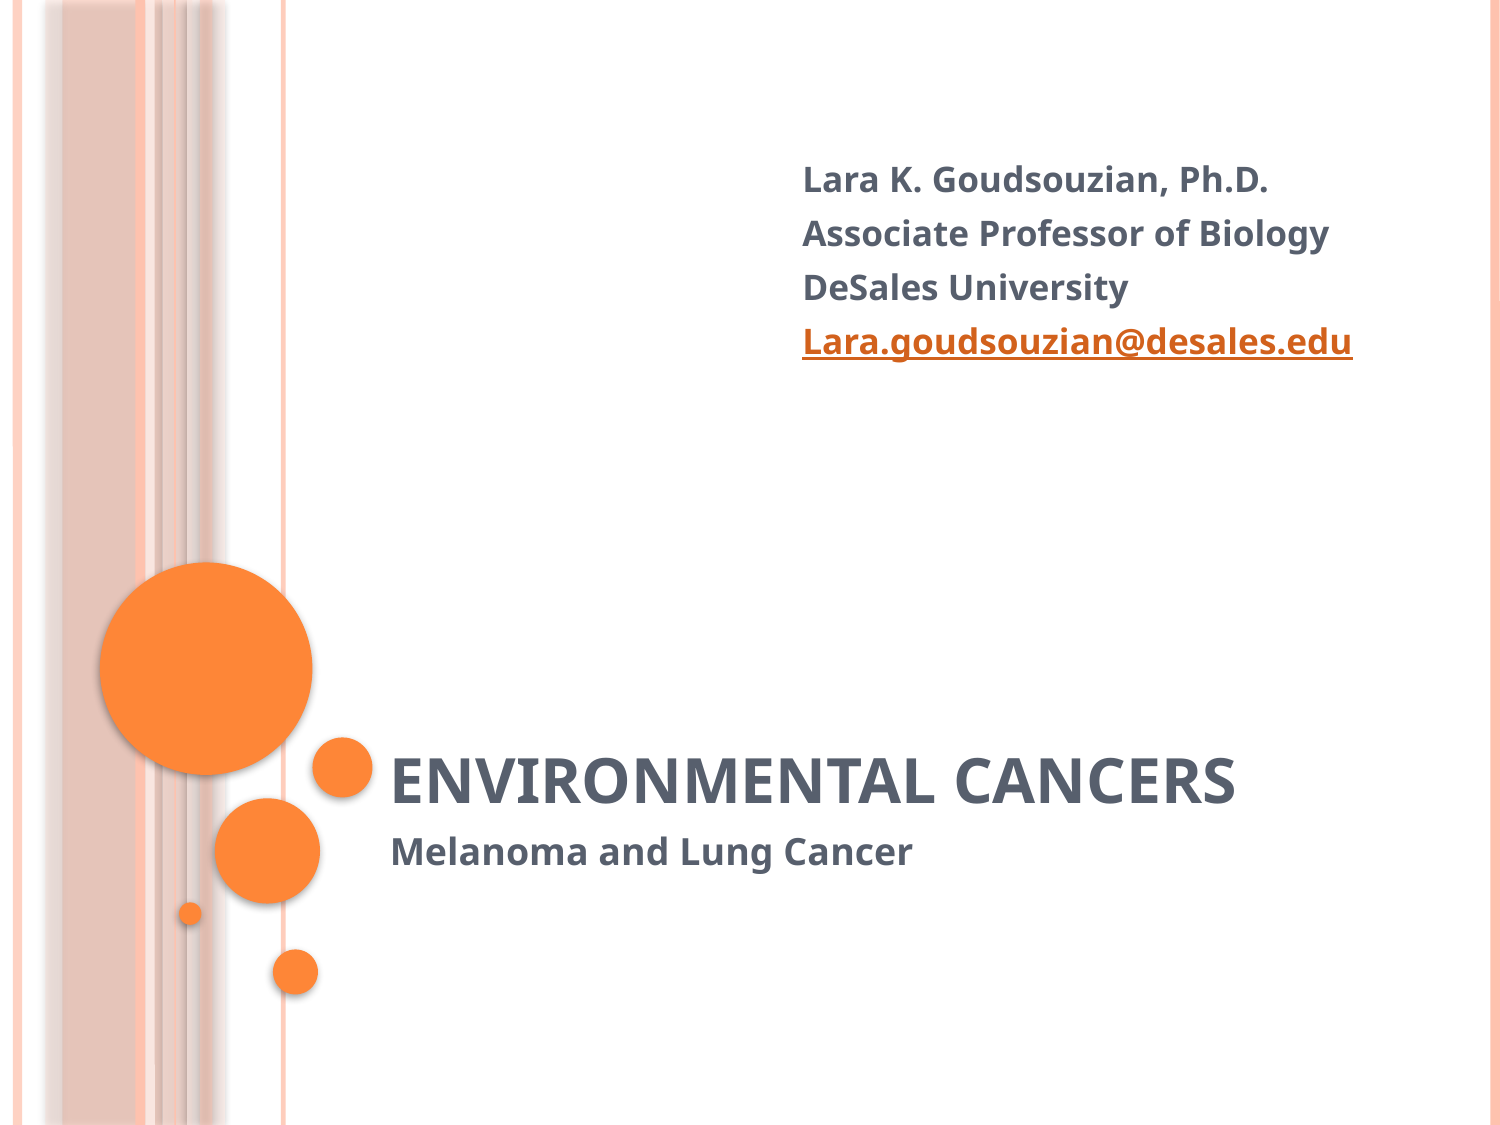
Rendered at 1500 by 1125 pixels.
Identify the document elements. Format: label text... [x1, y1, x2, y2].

text_box Lara K. Goudsouzian, Ph.D. Associate Professor of Biology DeSales University Lara.goudsouzian@desales.edu [787, 149, 1450, 375]
title Environmental Cancers [375, 512, 1388, 820]
subtitle Melanoma and Lung Cancer [375, 820, 1388, 1046]
